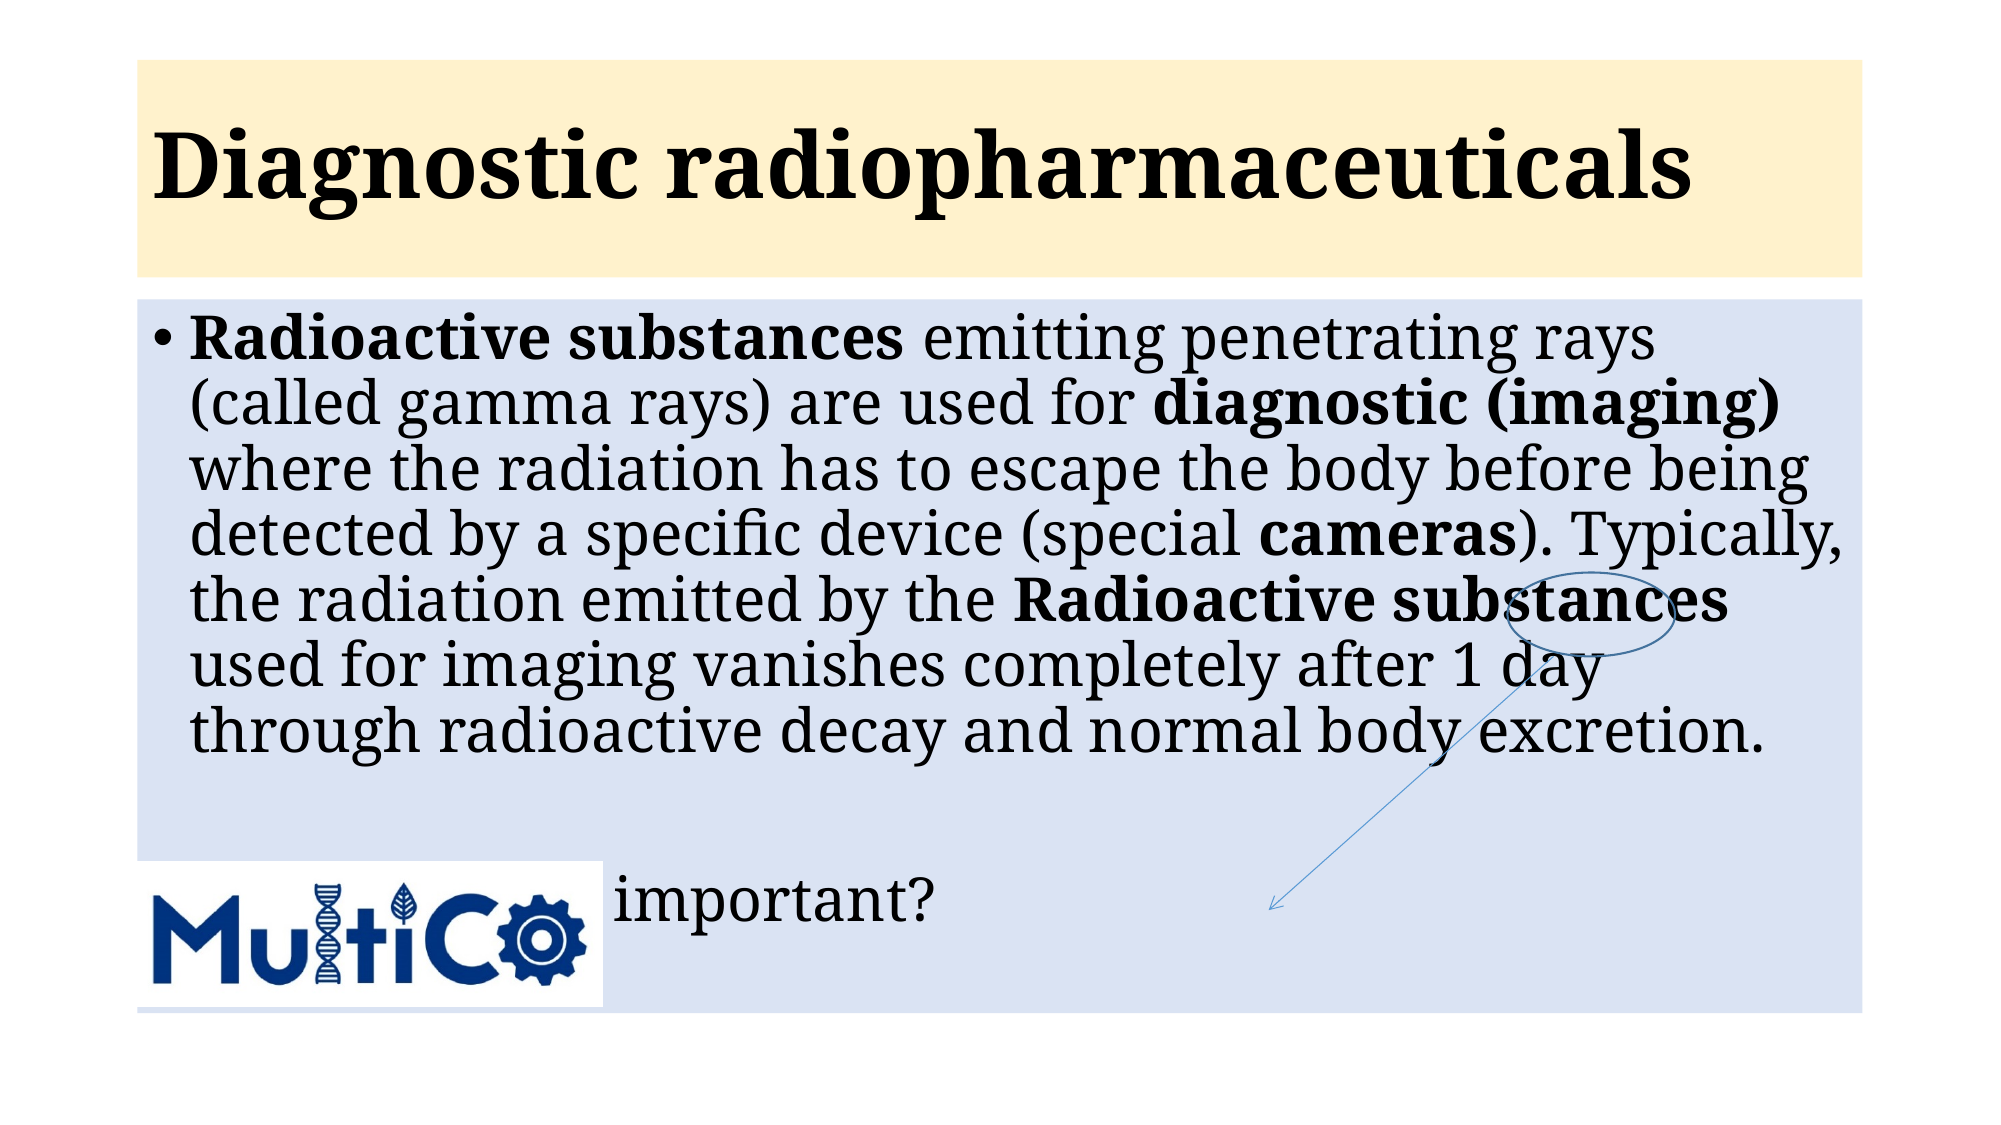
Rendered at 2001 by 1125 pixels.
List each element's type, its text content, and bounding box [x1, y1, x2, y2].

list Radioactive substances emitting penetrating rays (called gamma rays) are used for diagnostic (imaging) where the radiation has to escape the body before being detected by a specific device (special cameras). Typically, the radiation emitted by the Radioactive substances used for imaging vanishes completely after 1 day through radioactive decay and normal body excretion. why is this important? [137, 299, 1863, 1014]
title Diagnostic radiopharmaceuticals [137, 59, 1863, 278]
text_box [1268, 656, 1554, 911]
text_box [1506, 571, 1677, 658]
picture [137, 861, 603, 1007]
